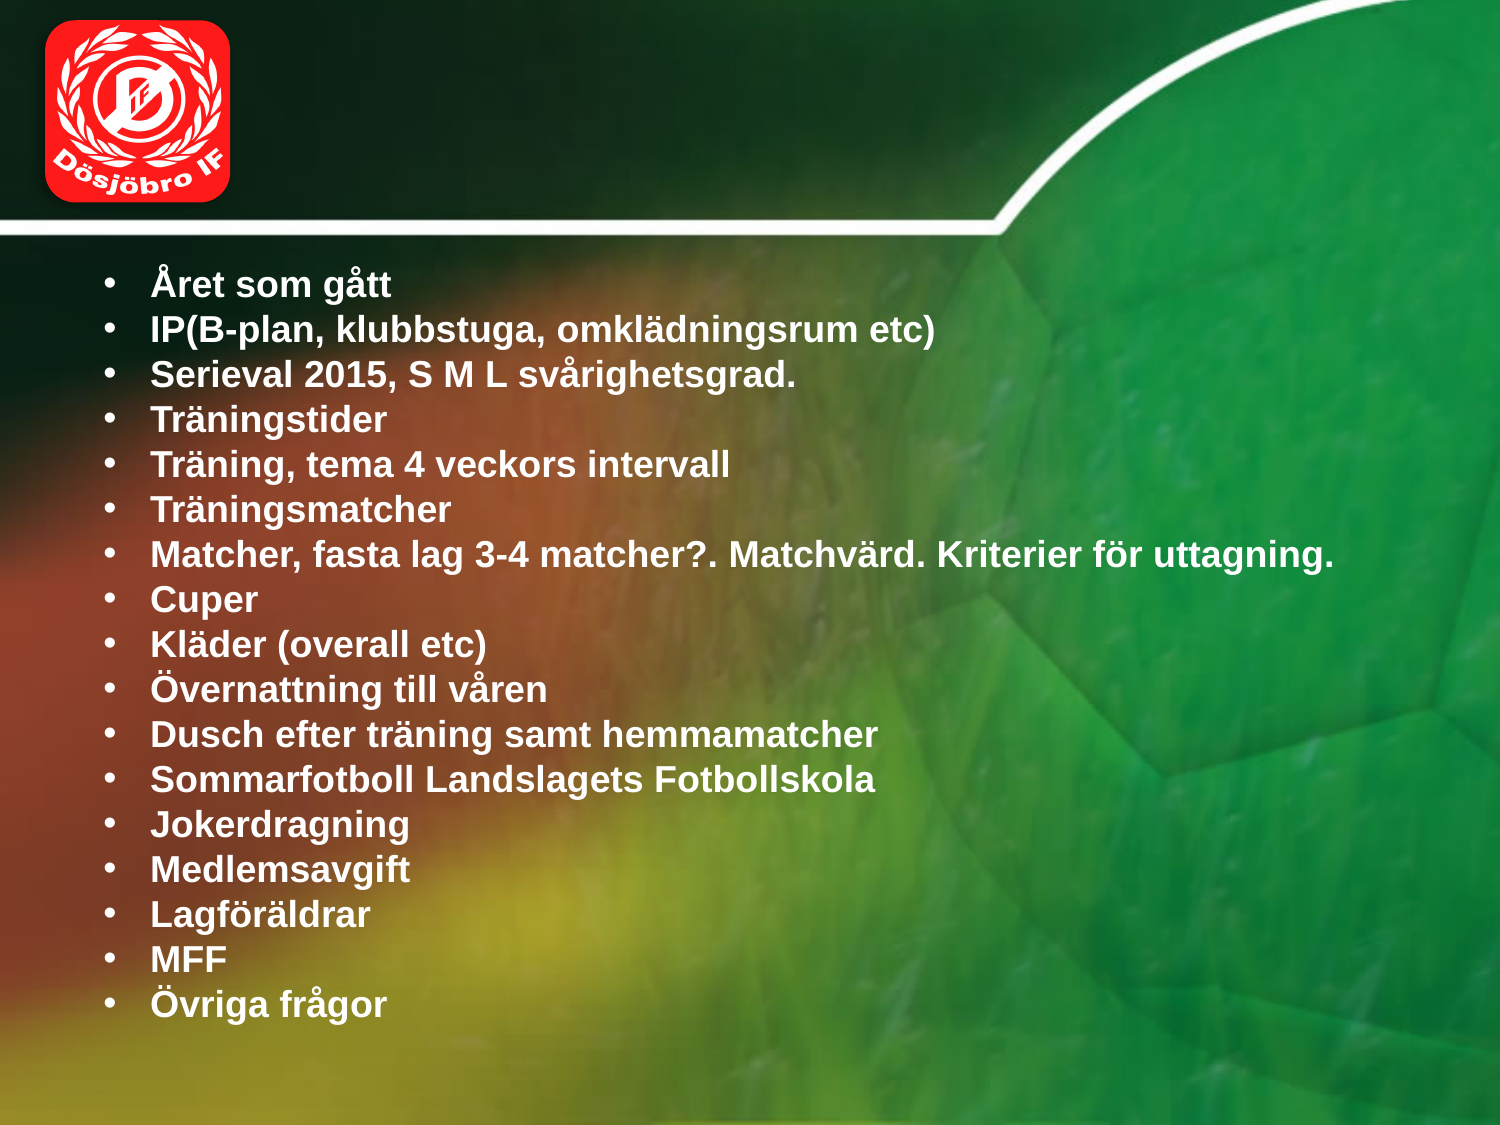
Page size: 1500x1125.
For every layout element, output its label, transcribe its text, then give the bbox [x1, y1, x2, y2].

picture [0, 0, 1500, 1125]
text_box Året som gått IP(B-plan, klubbstuga, omklädningsrum etc) Serieval 2015, S M L svårighetsgrad. Träningstider Träning, tema 4 veckors intervall Träningsmatcher Matcher, fasta lag 3-4 matcher?. Matchvärd. Kriterier för uttagning. Cuper Kläder (overall etc) Övernattning till våren Dusch efter träning samt hemmamatcher Sommarfotboll Landslagets Fotbollskola Jokerdragning Medlemsavgift Lagföräldrar MFF Övriga frågor [88, 252, 1424, 1123]
